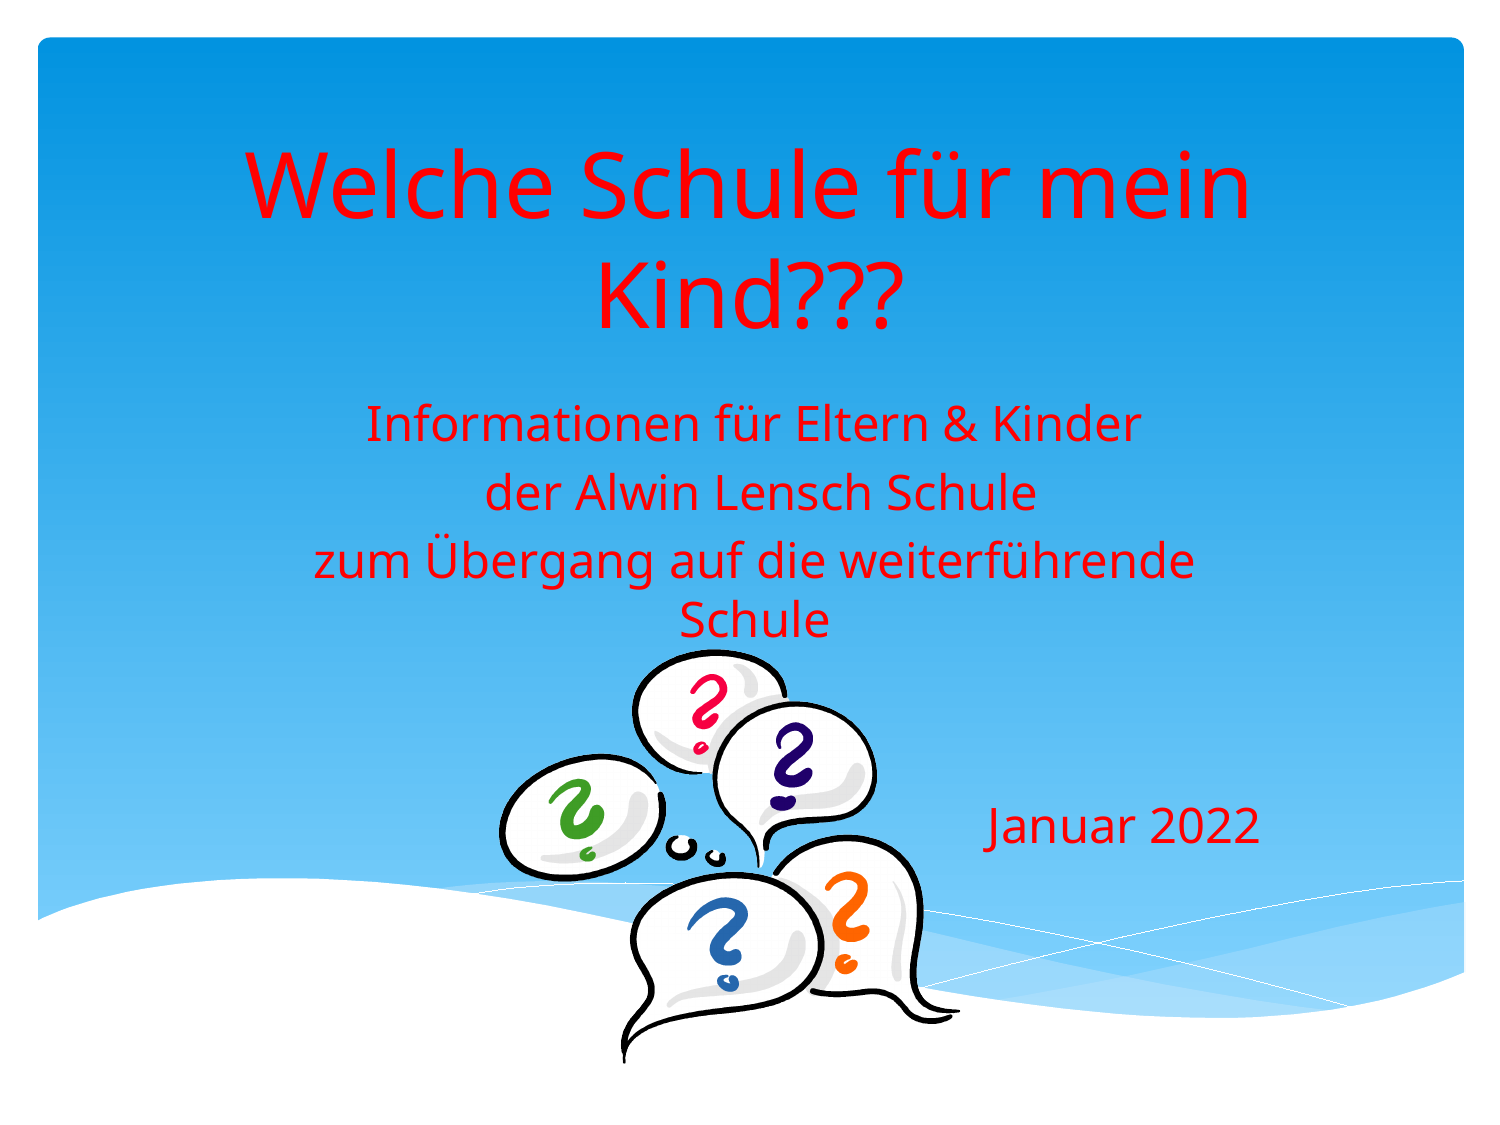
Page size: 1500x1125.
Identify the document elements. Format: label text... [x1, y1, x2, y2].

subtitle Informationen für Eltern & Kinder der Alwin Lensch Schule zum Übergang auf die weiterführende Schule Januar 2022 [230, 385, 1281, 985]
title Welche Schule für mein Kind??? [112, 113, 1388, 355]
picture [482, 633, 978, 1080]
